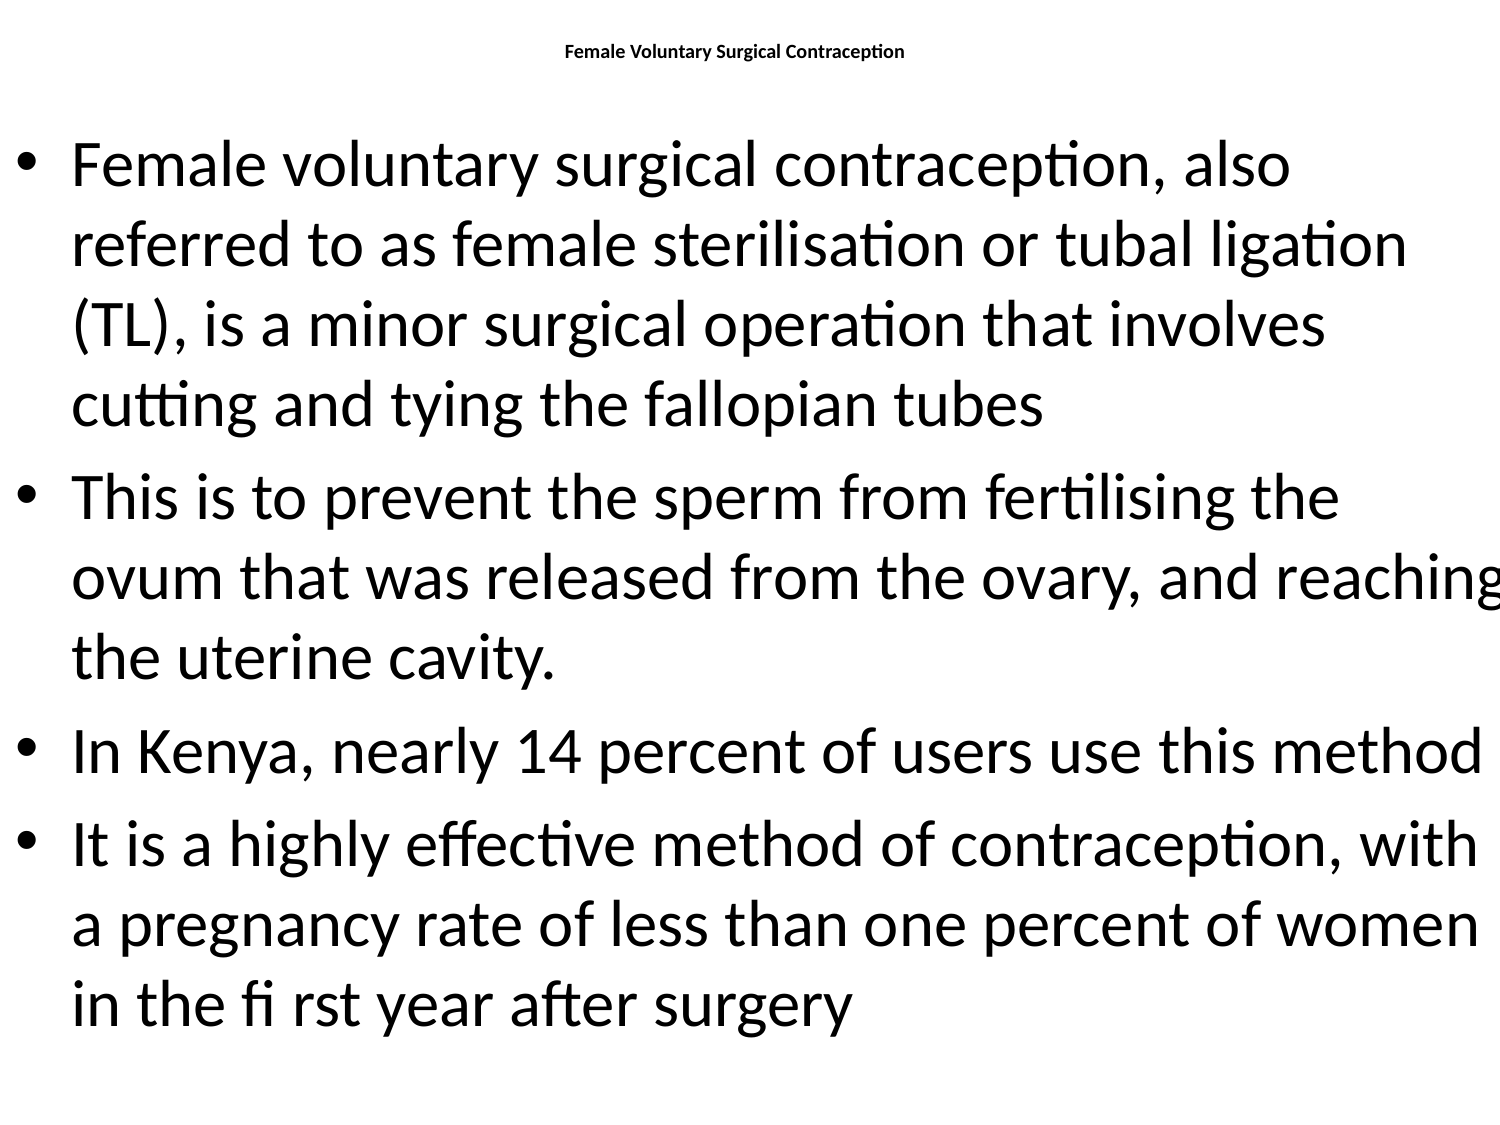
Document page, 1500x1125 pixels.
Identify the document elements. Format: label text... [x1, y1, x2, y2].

title Female Voluntary Surgical Contraception [0, 0, 1500, 100]
list Female voluntary surgical contraception, also referred to as female sterilisation or tubal ligation (TL), is a minor surgical operation that involves cutting and tying the fallopian tubes This is to prevent the sperm from fertilising the ovum that was released from the ovary, and reaching the uterine cavity. In Kenya, nearly 14 percent of users use this method It is a highly effective method of contraception, with a pregnancy rate of less than one percent of women in the ﬁ rst year after surgery [0, 112, 1500, 1125]
